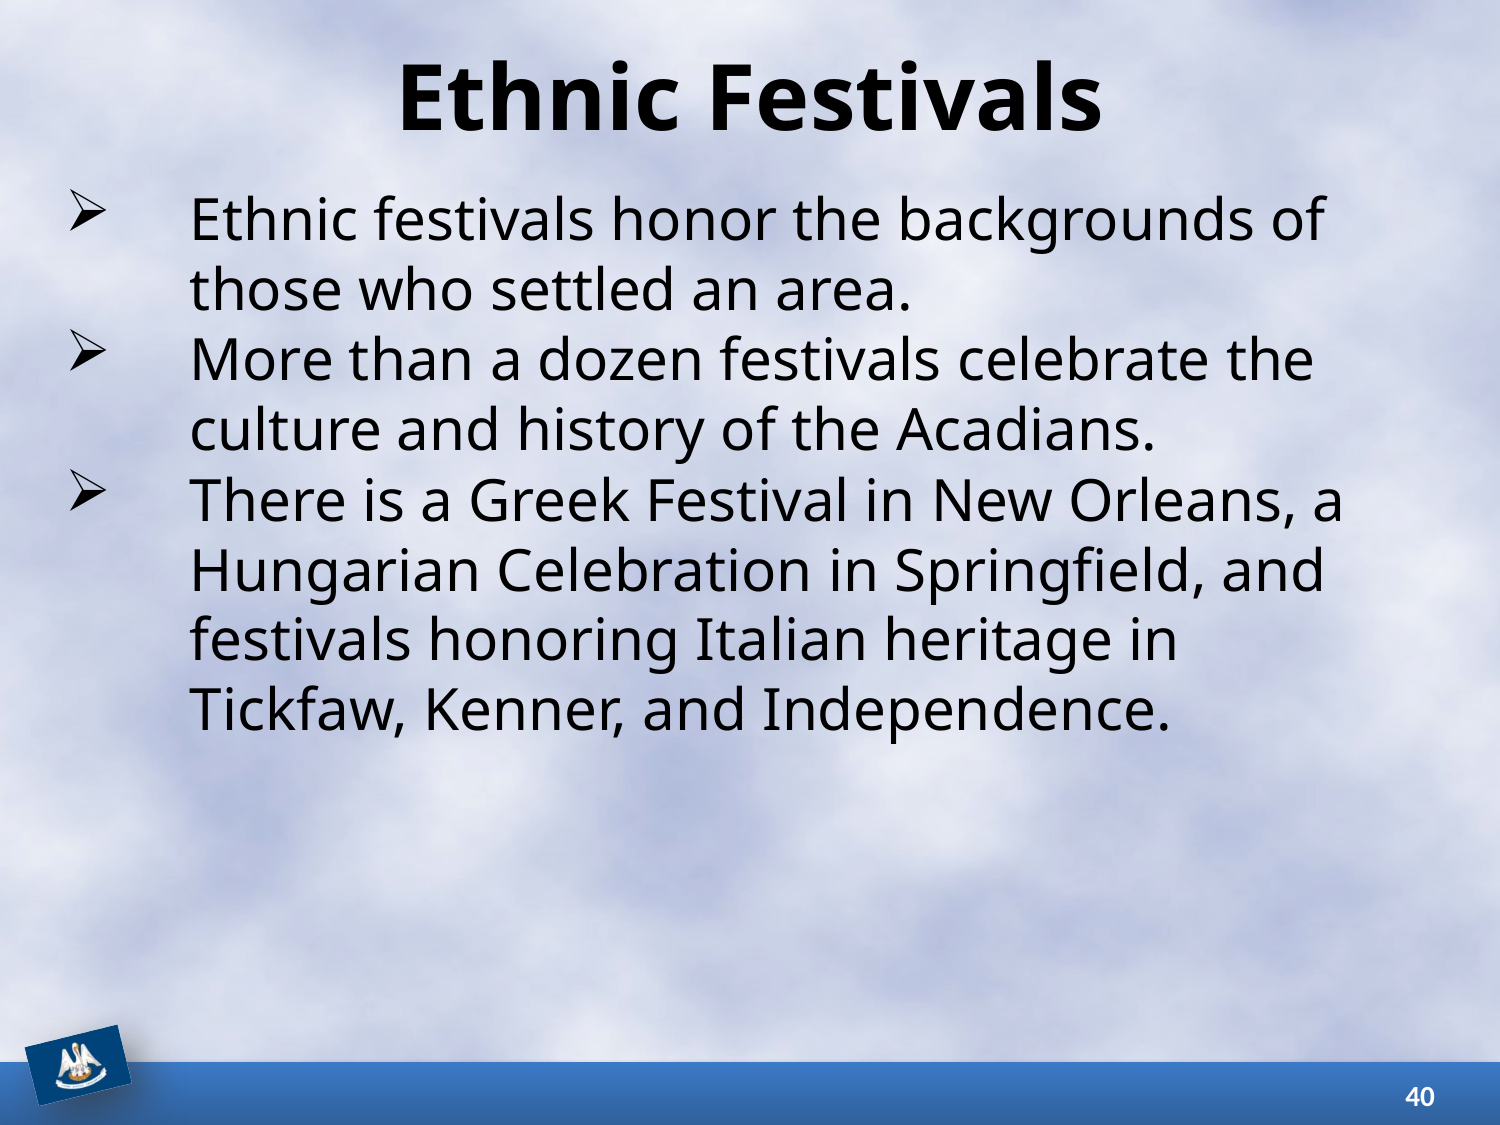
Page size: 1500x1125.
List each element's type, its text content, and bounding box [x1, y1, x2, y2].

title Ethnic Festivals [75, 0, 1425, 188]
picture [0, 0, 1500, 1105]
list Ethnic festivals honor the backgrounds of those who settled an area. More than a dozen festivals celebrate the culture and history of the Acadians. There is a Greek Festival in New Orleans, a Hungarian Celebration in Springfield, and festivals honoring Italian heritage in Tickfaw, Kenner, and Independence. [50, 174, 1400, 988]
slide_number 40 [1100, 1065, 1450, 1125]
